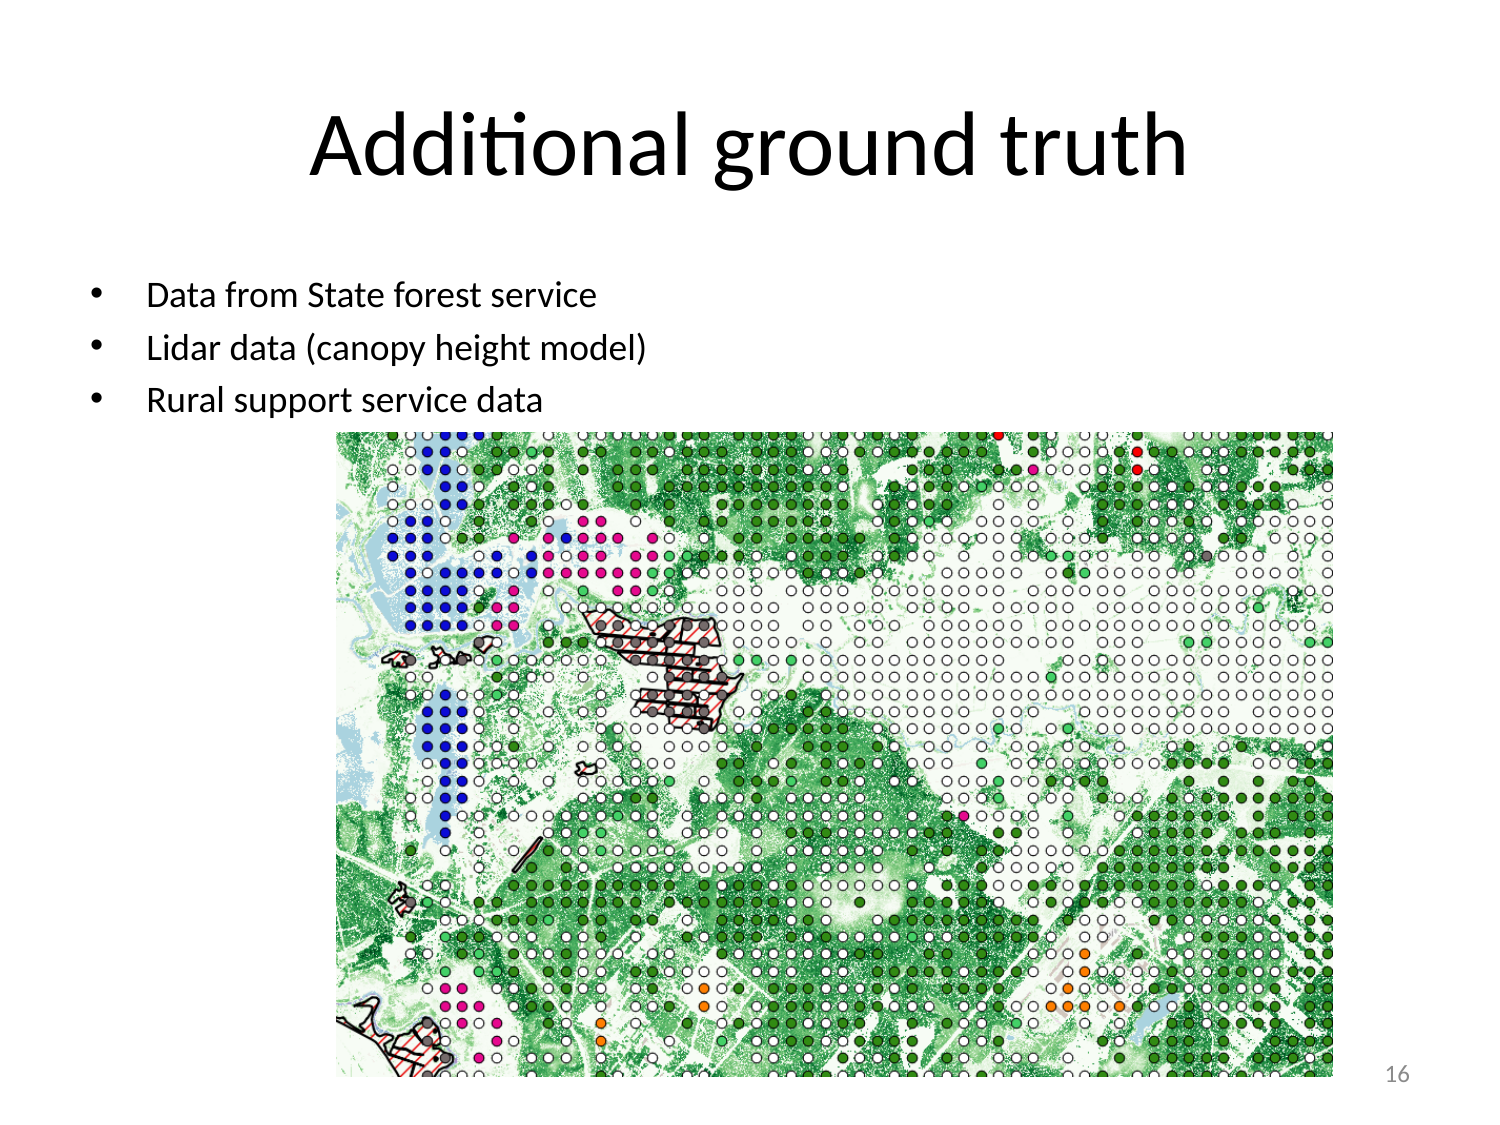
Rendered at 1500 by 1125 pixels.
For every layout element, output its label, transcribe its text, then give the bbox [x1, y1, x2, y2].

title Additional ground truth [75, 45, 1425, 233]
slide_number 16 [1074, 1042, 1425, 1103]
list Data from State forest service Lidar data (canopy height model) Rural support service data [75, 262, 1425, 1005]
picture [336, 432, 1334, 1078]
